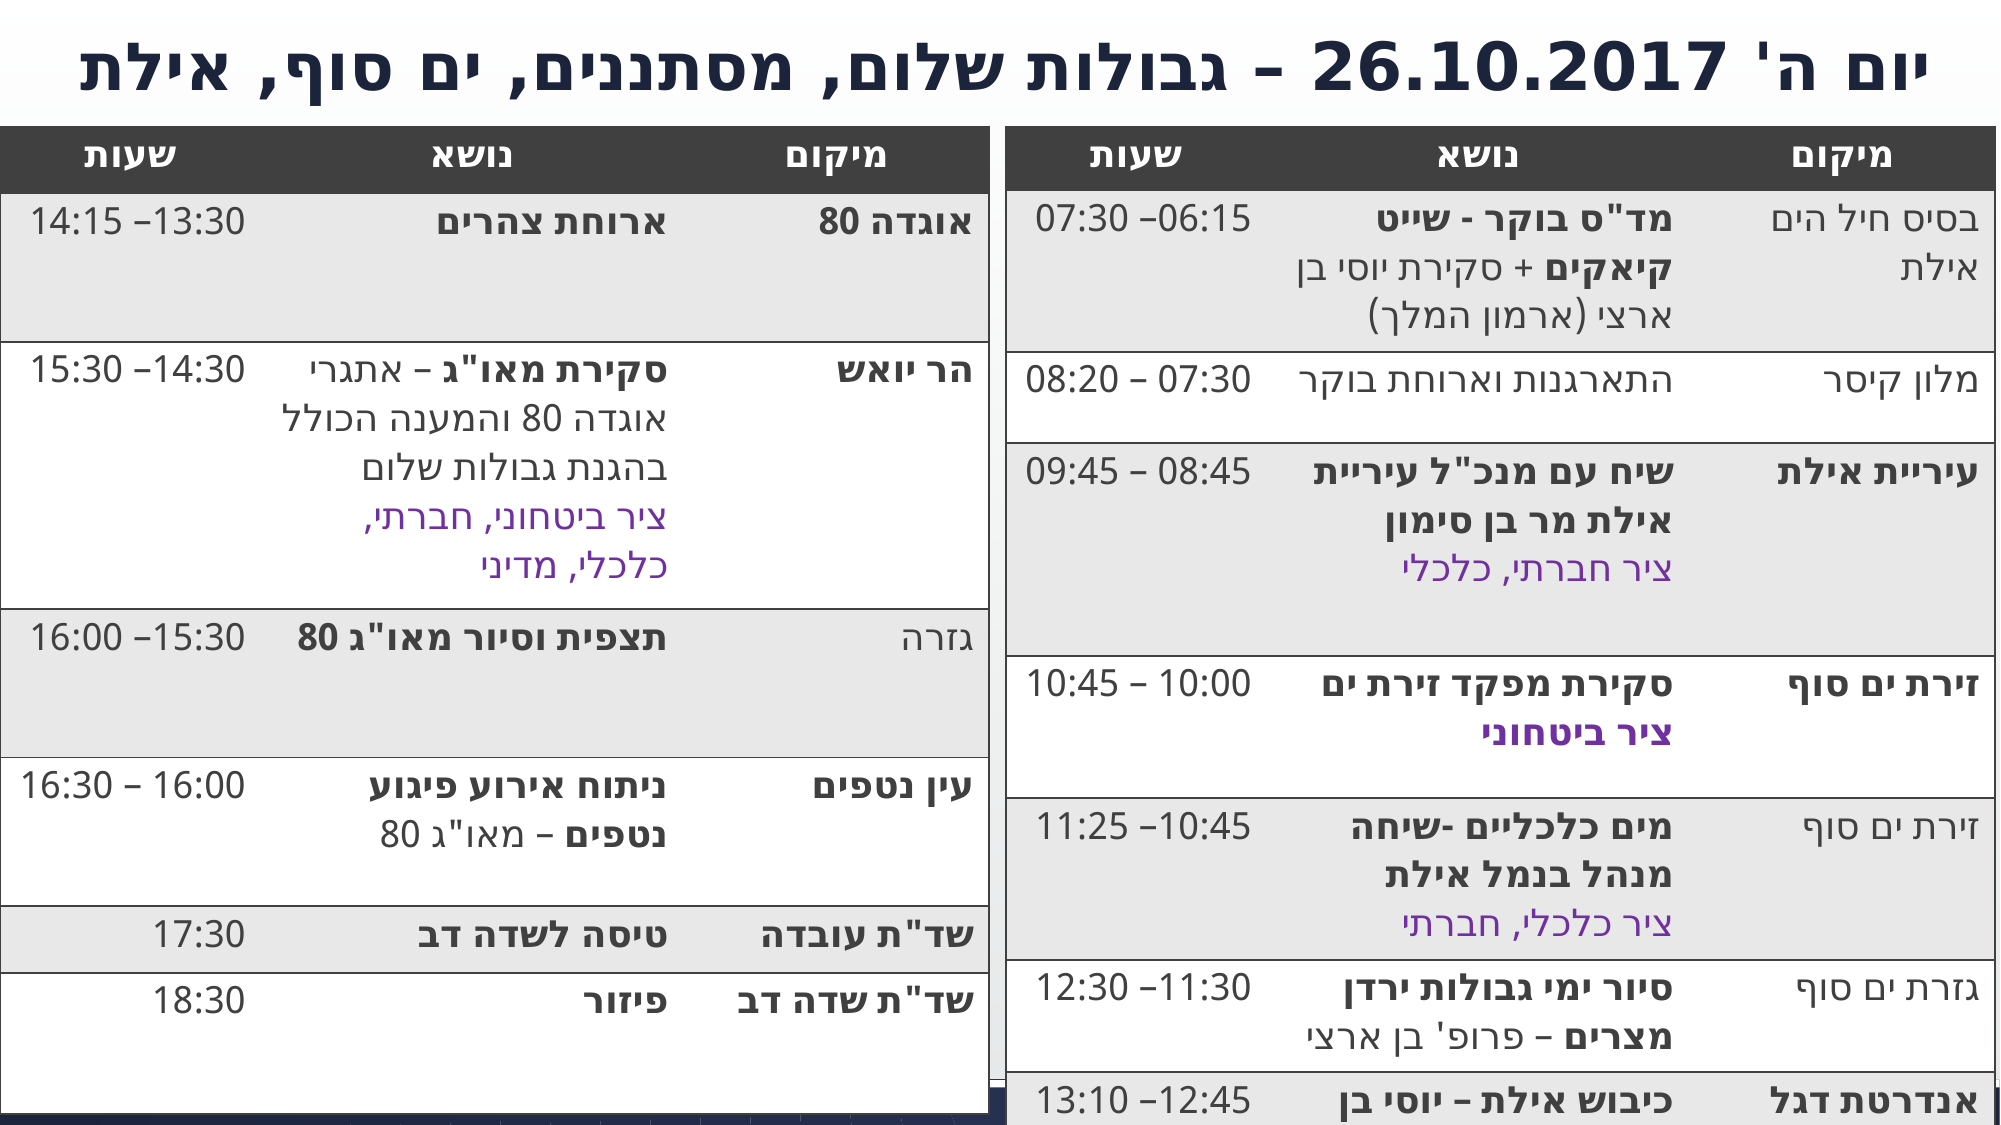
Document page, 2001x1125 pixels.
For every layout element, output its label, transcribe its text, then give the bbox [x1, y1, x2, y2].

table_cell 18:30 [1, 974, 261, 1113]
table_cell ארוחת צהרים [261, 194, 683, 341]
table_cell בסיס חיל הים אילת [1689, 191, 1994, 351]
table_cell סיור ימי גבולות ירדן מצרים – פרופ' בן ארצי [1267, 961, 1689, 1071]
table_cell גזרת ים סוף [1689, 961, 1994, 1071]
table_cell זירת ים סוף [1689, 657, 1994, 797]
table_header נושא [1267, 128, 1689, 190]
table_cell עיריית אילת [1689, 444, 1994, 655]
title יום ה' 26.10.2017 – גבולות שלום, מסתננים, ים סוף, אילת [55, 5, 1957, 113]
table_cell 14:30– 15:30 [1, 343, 261, 608]
table_cell מלון קיסר [1689, 353, 1994, 442]
table_header נושא [261, 128, 683, 192]
table_cell 10:45– 11:25 [1007, 799, 1267, 959]
table_header שעות [1007, 128, 1267, 190]
table_cell כיבוש אילת – יוסי בן ארצי ציר בטחוני מדיני כלכלי [1267, 1073, 1689, 1125]
table_cell זירת ים סוף [1689, 799, 1994, 959]
table_cell שד"ת עובדה [683, 907, 988, 972]
table_cell תצפית וסיור מאו"ג 80 [261, 610, 683, 757]
table_cell אנדרטת דגל הדיו באילת [1689, 1073, 1994, 1125]
table_cell גזרה [683, 610, 988, 757]
table_cell עין נטפים [683, 758, 988, 905]
table_cell 16:00 – 16:30 [1, 758, 261, 905]
table_cell שיח עם מנכ"ל עיריית אילת מר בן סימון ציר חברתי, כלכלי [1267, 444, 1689, 655]
table_cell ניתוח אירוע פיגוע נטפים – מאו"ג 80 [261, 758, 683, 905]
table_cell 15:30– 16:00 [1, 610, 261, 757]
table_cell 10:00 – 10:45 [1007, 657, 1267, 797]
table_header מיקום [1689, 128, 1994, 190]
table_cell 11:30– 12:30 [1007, 961, 1267, 1071]
table_header שעות [1, 128, 261, 192]
table_cell שד"ת שדה דב [683, 974, 988, 1113]
table_cell הר יואש [683, 343, 988, 608]
table_cell מים כלכליים -שיחה מנהל בנמל אילת ציר כלכלי, חברתי [1267, 799, 1689, 959]
table_cell טיסה לשדה דב [261, 907, 683, 972]
table_cell אוגדה 80 [683, 194, 988, 341]
table_cell 07:30 – 08:20 [1007, 353, 1267, 442]
table_cell 12:45– 13:10 [1007, 1073, 1267, 1125]
table_cell סקירת מאו"ג – אתגרי אוגדה 80 והמענה הכולל בהגנת גבולות שלום ציר ביטחוני, חברתי, כלכלי, מדיני [261, 343, 683, 608]
table_cell 13:30– 14:15 [1, 194, 261, 341]
table_cell 06:15– 07:30 [1007, 191, 1267, 351]
table_cell פיזור [261, 974, 683, 1113]
table_cell 17:30 [1, 907, 261, 972]
table_header מיקום [683, 128, 988, 192]
table_cell 08:45 – 09:45 [1007, 444, 1267, 655]
table_cell התארגנות וארוחת בוקר [1267, 353, 1689, 442]
table_cell סקירת מפקד זירת ים ציר ביטחוני [1267, 657, 1689, 797]
table_cell מד"ס בוקר - שייט קיאקים + סקירת יוסי בן ארצי (ארמון המלך) [1267, 191, 1689, 351]
